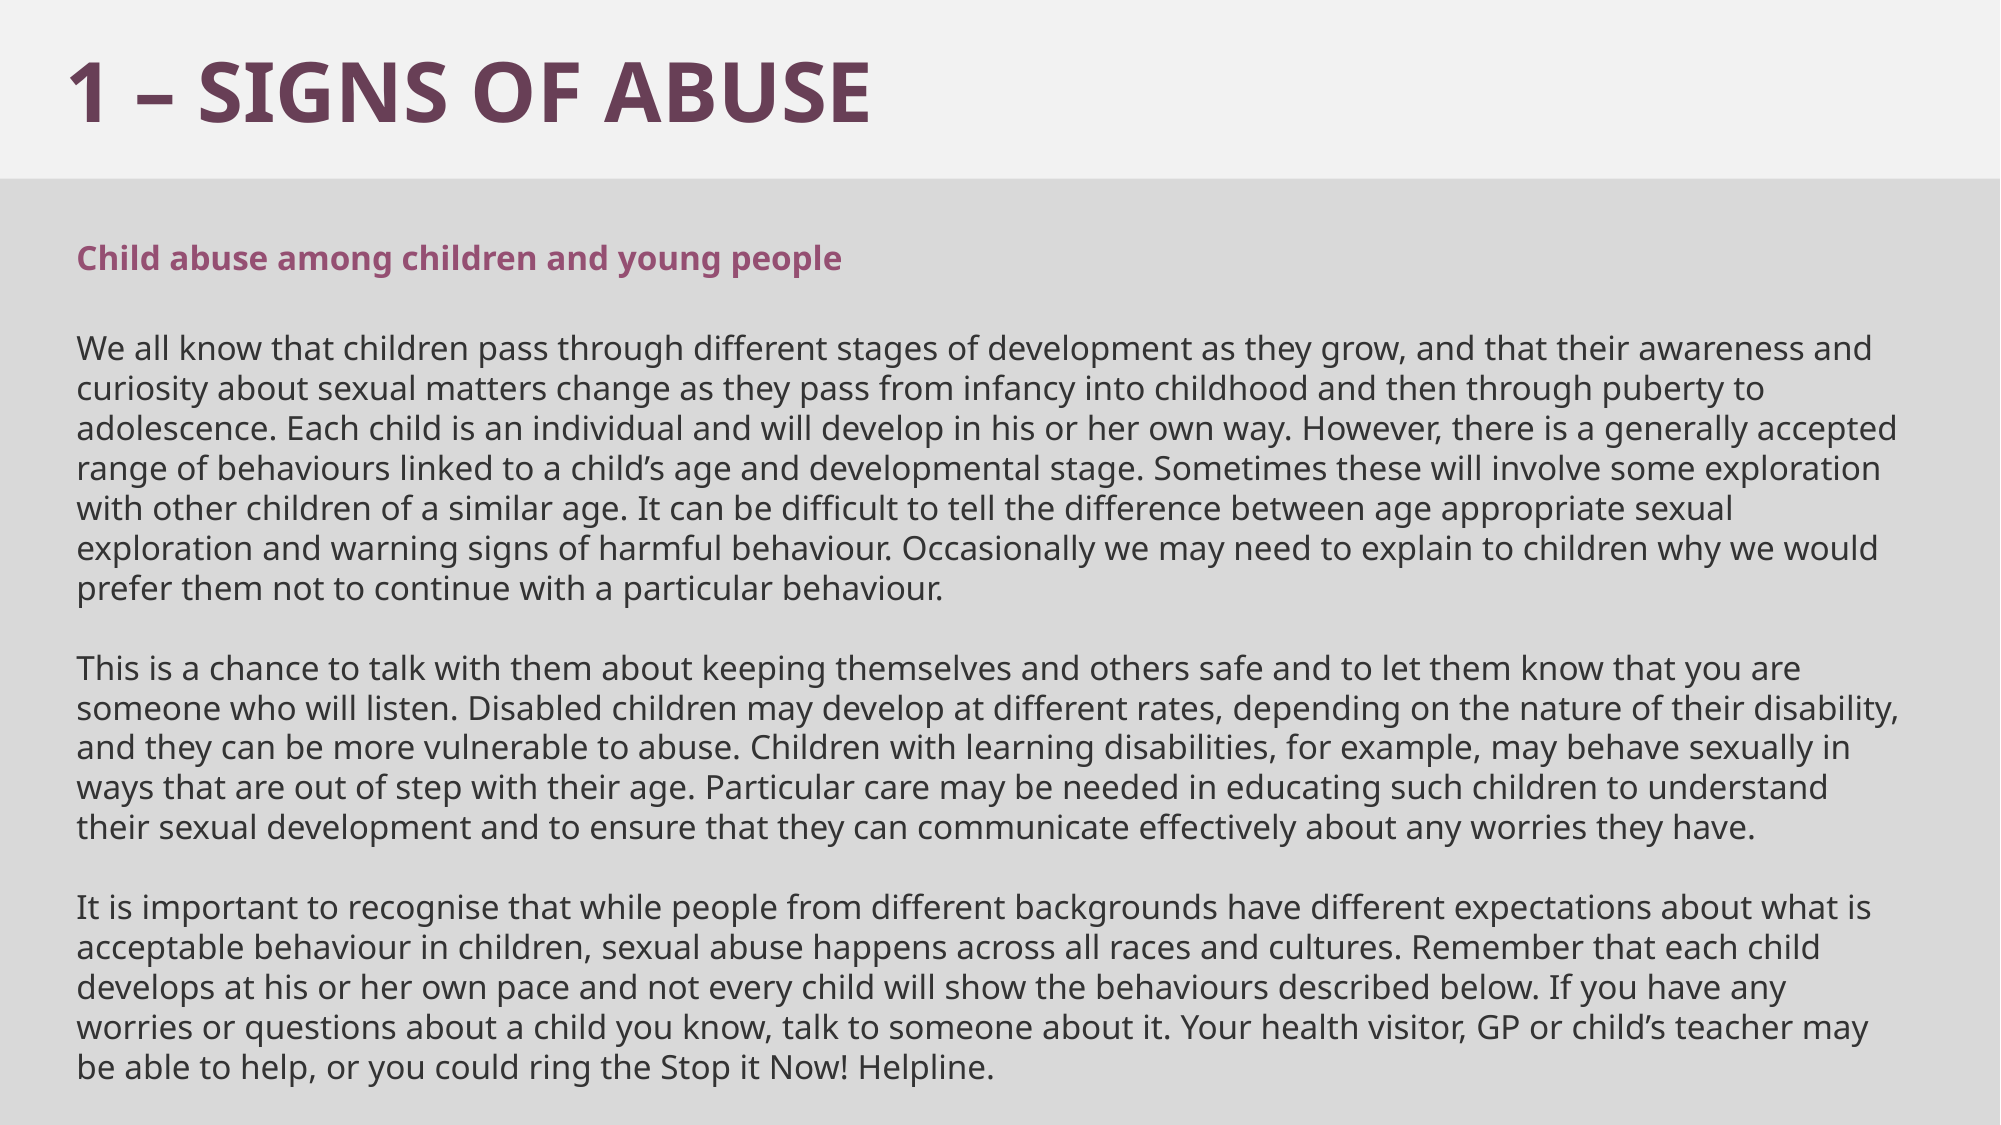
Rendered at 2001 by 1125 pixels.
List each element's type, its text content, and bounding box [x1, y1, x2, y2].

text_box 1 – SIGNS OF ABUSE [0, 0, 2000, 180]
text_box Child abuse among children and young people We all know that children pass through different stages of development as they grow, and that their awareness and curiosity about sexual matters change as they pass from infancy into childhood and then through puberty to adolescence. Each child is an individual and will develop in his or her own way. However, there is a generally accepted range of behaviours linked to a child’s age and developmental stage. Sometimes these will involve some exploration with other children of a similar age. It can be difficult to tell the difference between age appropriate sexual exploration and warning signs of harmful behaviour. Occasionally we may need to explain to children why we would prefer them not to continue with a particular behaviour. This is a chance to talk with them about keeping themselves and others safe and to let them know that you are someone who will listen. Disabled children may develop at different rates, depending on the nature of their disability, and they can be more vulnerable to abuse. Children with learning disabilities, for example, may behave sexually in ways that are out of step with their age. Particular care may be needed in educating such children to understand their sexual development and to ensure that they can communicate effectively about any worries they have. It is important to recognise that while people from different backgrounds have different expectations about what is acceptable behaviour in children, sexual abuse happens across all races and cultures. Remember that each child develops at his or her own pace and not every child will show the behaviours described below. If you have any worries or questions about a child you know, talk to someone about it. Your health visitor, GP or child’s teacher may be able to help, or you could ring the Stop it Now! Helpline. [61, 230, 1922, 1125]
